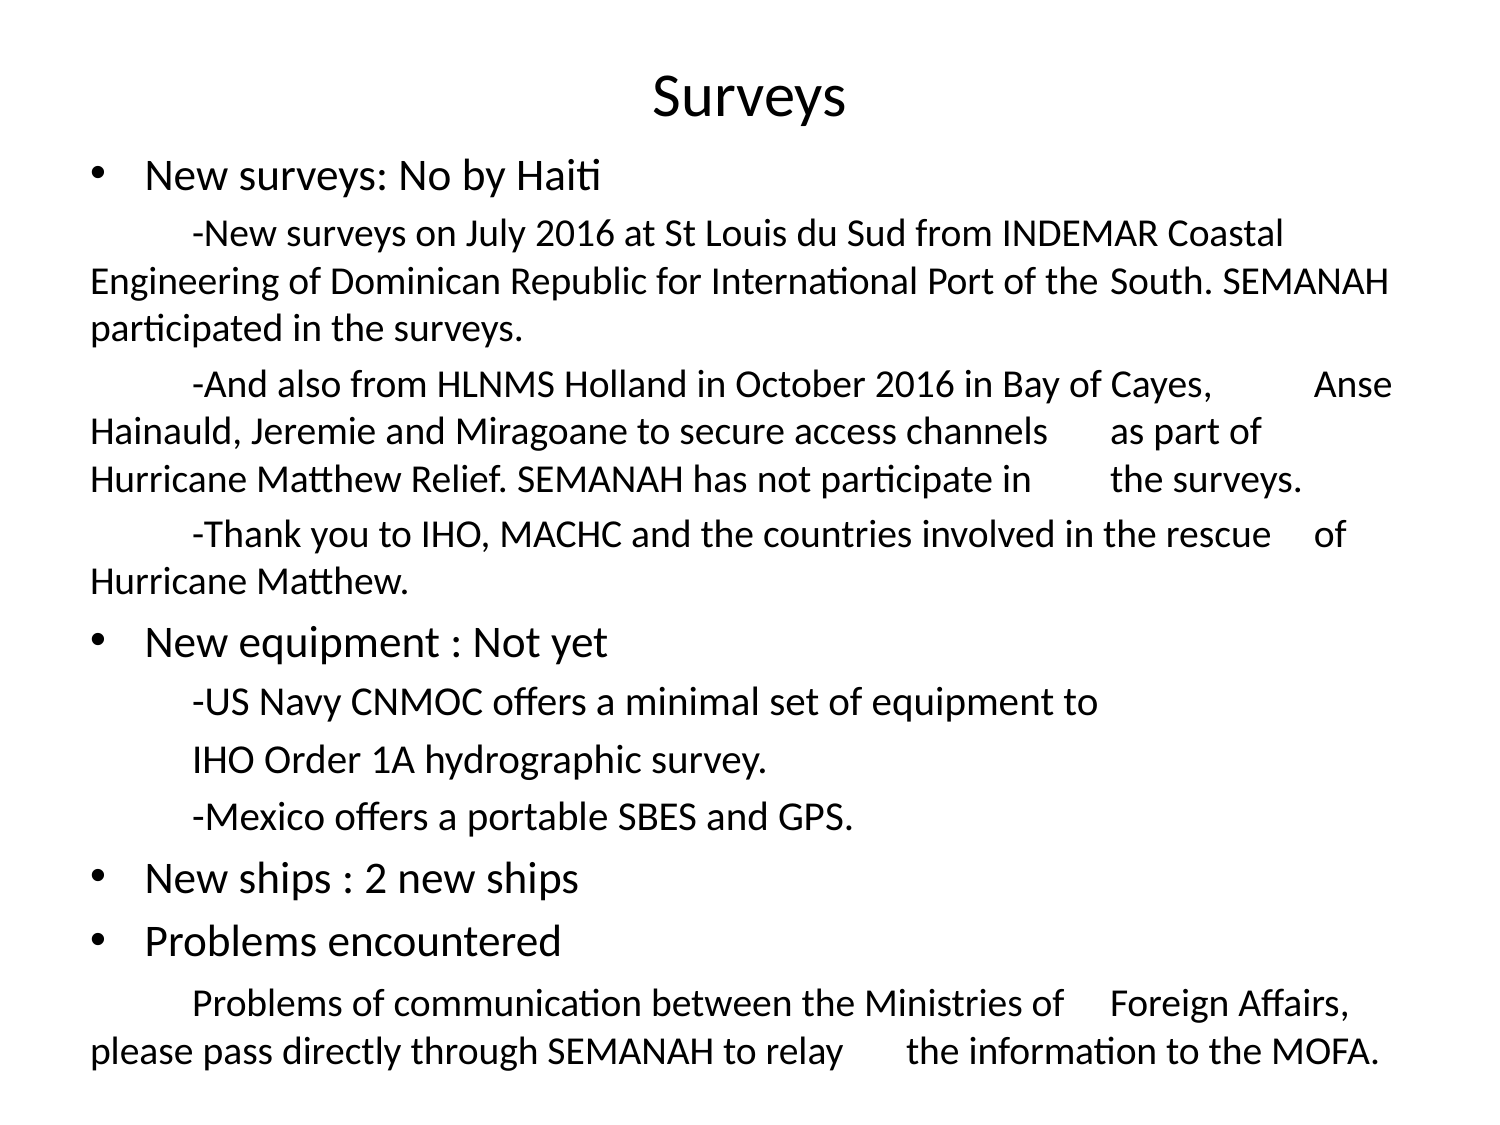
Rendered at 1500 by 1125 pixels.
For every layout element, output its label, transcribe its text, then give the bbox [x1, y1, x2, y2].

list New surveys: No by Haiti -New surveys on July 2016 at St Louis du Sud from INDEMAR Coastal Engineering of Dominican Republic for International Port of the South. SEMANAH participated in the surveys. -And also from HLNMS Holland in October 2016 in Bay of Cayes, Anse Hainauld, Jeremie and Miragoane to secure access channels as part of Hurricane Matthew Relief. SEMANAH has not participate in the surveys. -Thank you to IHO, MACHC and the countries involved in the rescue of Hurricane Matthew. New equipment : Not yet -US Navy CNMOC offers a minimal set of equipment to IHO Order 1A hydrographic survey. -Mexico offers a portable SBES and GPS. New ships : 2 new ships Problems encountered Problems of communication between the Ministries of Foreign Affairs, please pass directly through SEMANAH to relay the information to the MOFA. [75, 137, 1425, 1100]
title Surveys [75, 45, 1425, 137]
